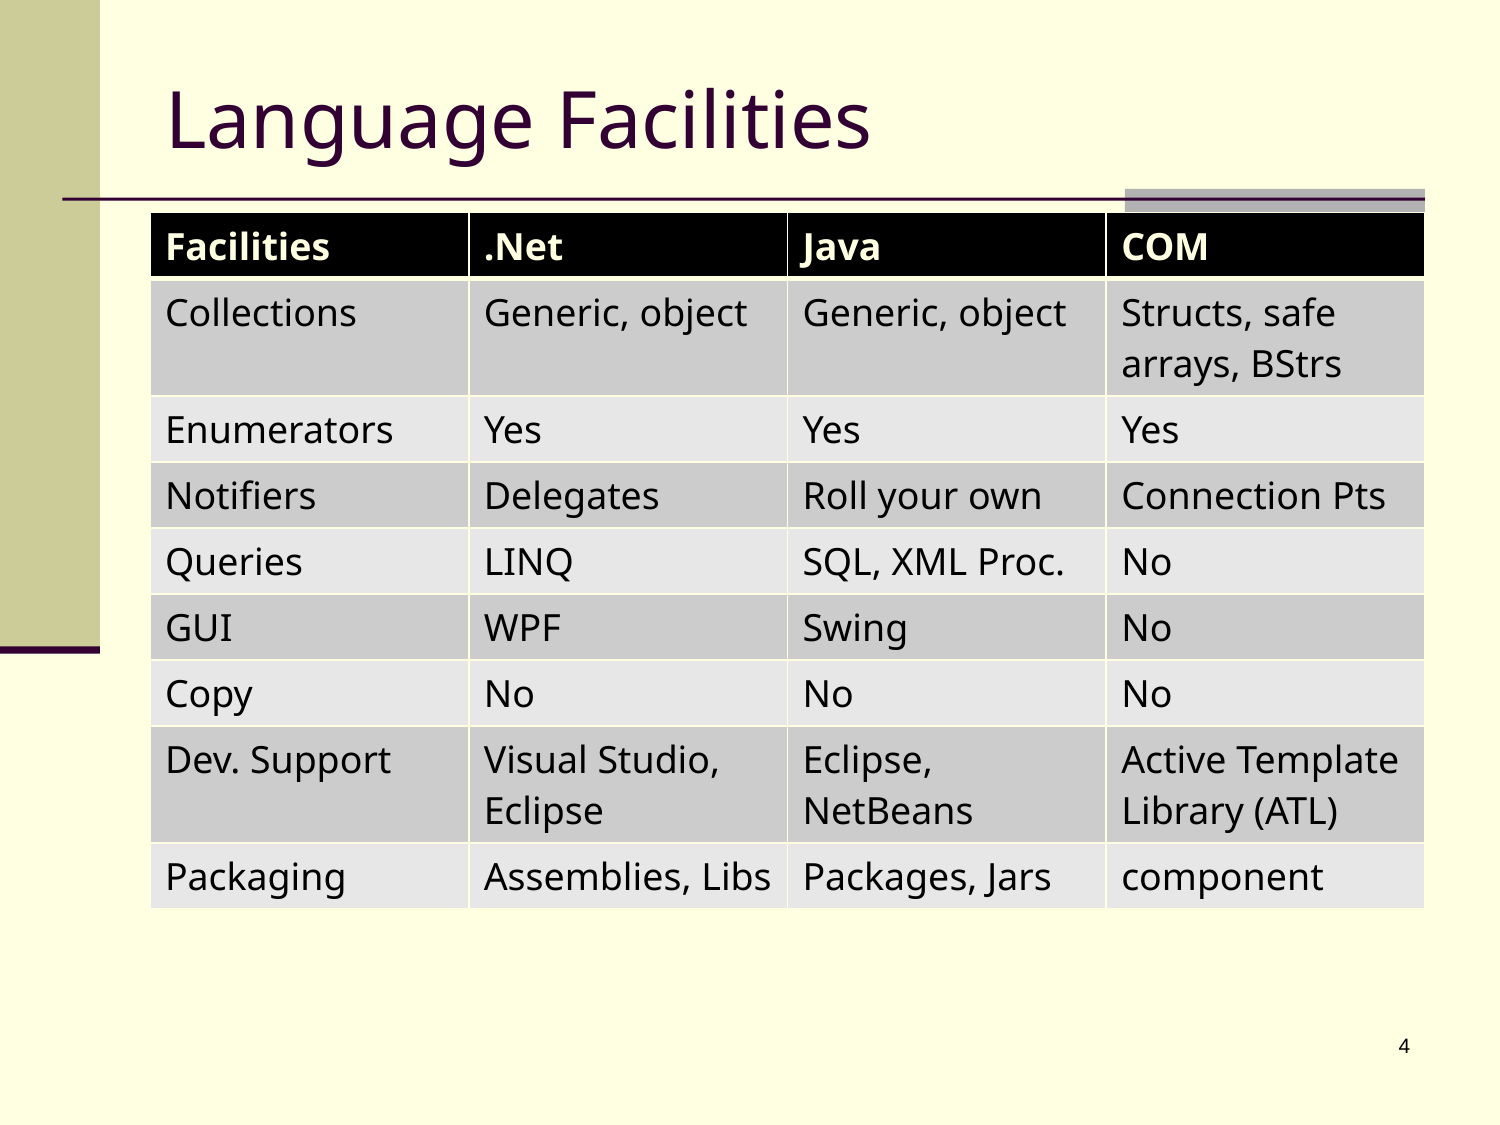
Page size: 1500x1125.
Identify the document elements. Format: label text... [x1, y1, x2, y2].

table_cell No [788, 661, 1105, 725]
table_cell LINQ [470, 529, 787, 593]
table_cell No [1107, 595, 1424, 659]
table_cell Delegates [470, 463, 787, 527]
table_cell Queries [151, 529, 468, 593]
table_cell Swing [788, 595, 1105, 659]
table_header .Net [470, 213, 787, 276]
table_cell Eclipse, NetBeans [788, 727, 1105, 842]
table_cell Generic, object [470, 281, 787, 395]
table_cell Collections [151, 281, 468, 395]
table_cell Packaging [151, 844, 468, 908]
table_cell Dev. Support [151, 727, 468, 842]
table_cell Roll your own [788, 463, 1105, 527]
table_cell Assemblies, Libs [470, 844, 787, 908]
table_header Facilities [151, 213, 468, 276]
table_cell SQL, XML Proc. [788, 529, 1105, 593]
table_cell Notifiers [151, 463, 468, 527]
table_cell Enumerators [151, 397, 468, 461]
table_cell No [470, 661, 787, 725]
table_cell Connection Pts [1107, 463, 1424, 527]
table_cell Copy [151, 661, 468, 725]
table_cell GUI [151, 595, 468, 659]
table_cell Packages, Jars [788, 844, 1105, 908]
table_cell No [1107, 529, 1424, 593]
table_cell Generic, object [788, 281, 1105, 395]
table_cell No [1107, 661, 1424, 725]
table_cell component [1107, 844, 1424, 908]
table_cell WPF [470, 595, 787, 659]
table_cell Yes [1107, 397, 1424, 461]
table_cell Structs, safe arrays, BStrs [1107, 281, 1424, 395]
title Language Facilities [150, 45, 1425, 188]
table_cell Visual Studio, Eclipse [470, 727, 787, 842]
table_cell Active Template Library (ATL) [1107, 727, 1424, 842]
table_header Java [788, 213, 1105, 276]
table_header COM [1107, 213, 1424, 276]
table_cell Yes [470, 397, 787, 461]
slide_number 4 [1112, 1025, 1425, 1100]
table_cell Yes [788, 397, 1105, 461]
